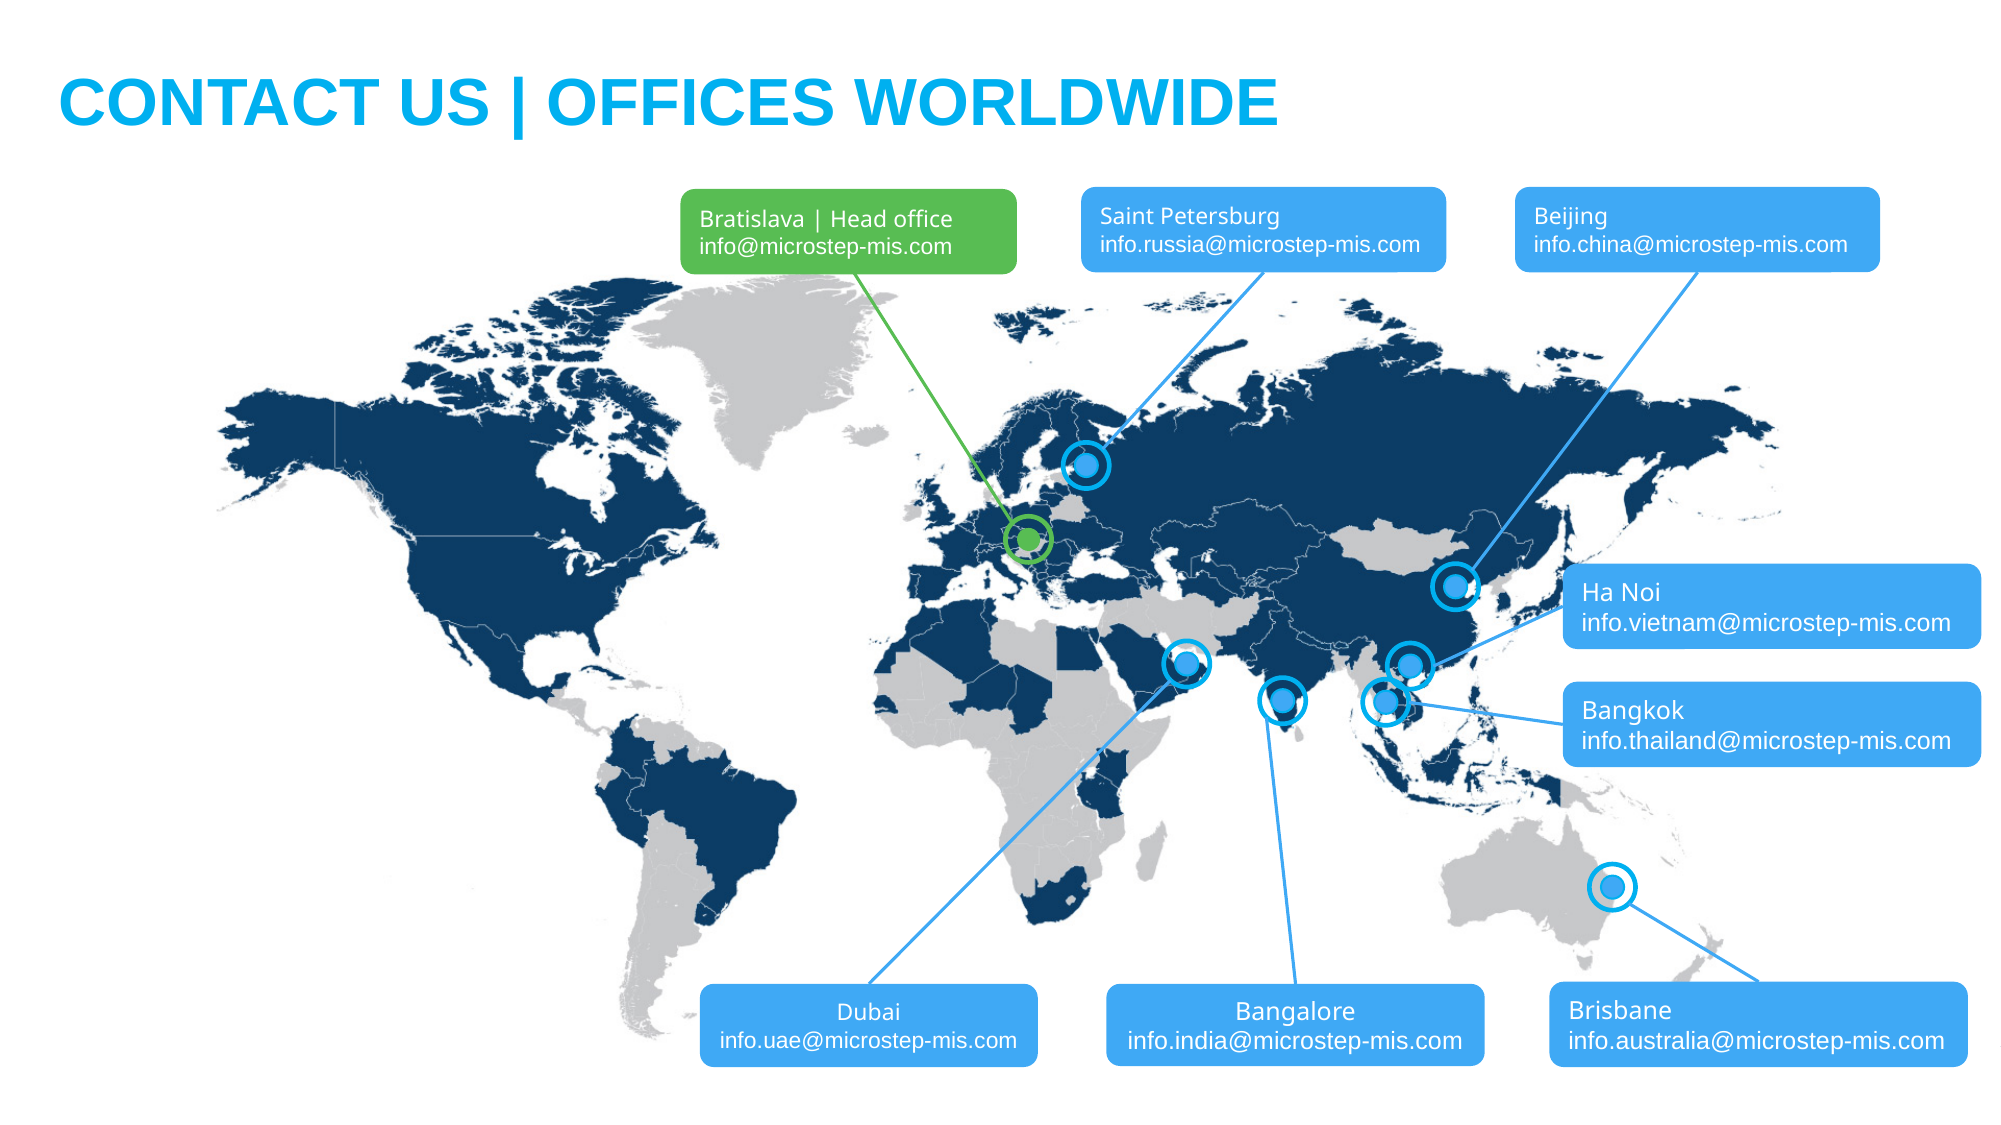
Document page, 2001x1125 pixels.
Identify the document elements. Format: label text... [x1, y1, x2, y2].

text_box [1102, 272, 1264, 450]
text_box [853, 272, 1013, 524]
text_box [1471, 272, 1698, 571]
picture [0, 258, 2000, 1125]
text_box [868, 680, 1171, 984]
title Contact US | offices worldwide [58, 58, 1942, 187]
text_box Beijing info.china@microstep-mis.com [1514, 185, 1882, 258]
text_box Saint Petersburg info.russia@microstep-mis.com [1080, 185, 1448, 258]
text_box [1628, 903, 1759, 982]
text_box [1408, 702, 1563, 725]
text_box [1433, 606, 1563, 667]
text_box Bratislava | Head office info@microstep-mis.com [679, 187, 1019, 258]
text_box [1266, 716, 1296, 984]
